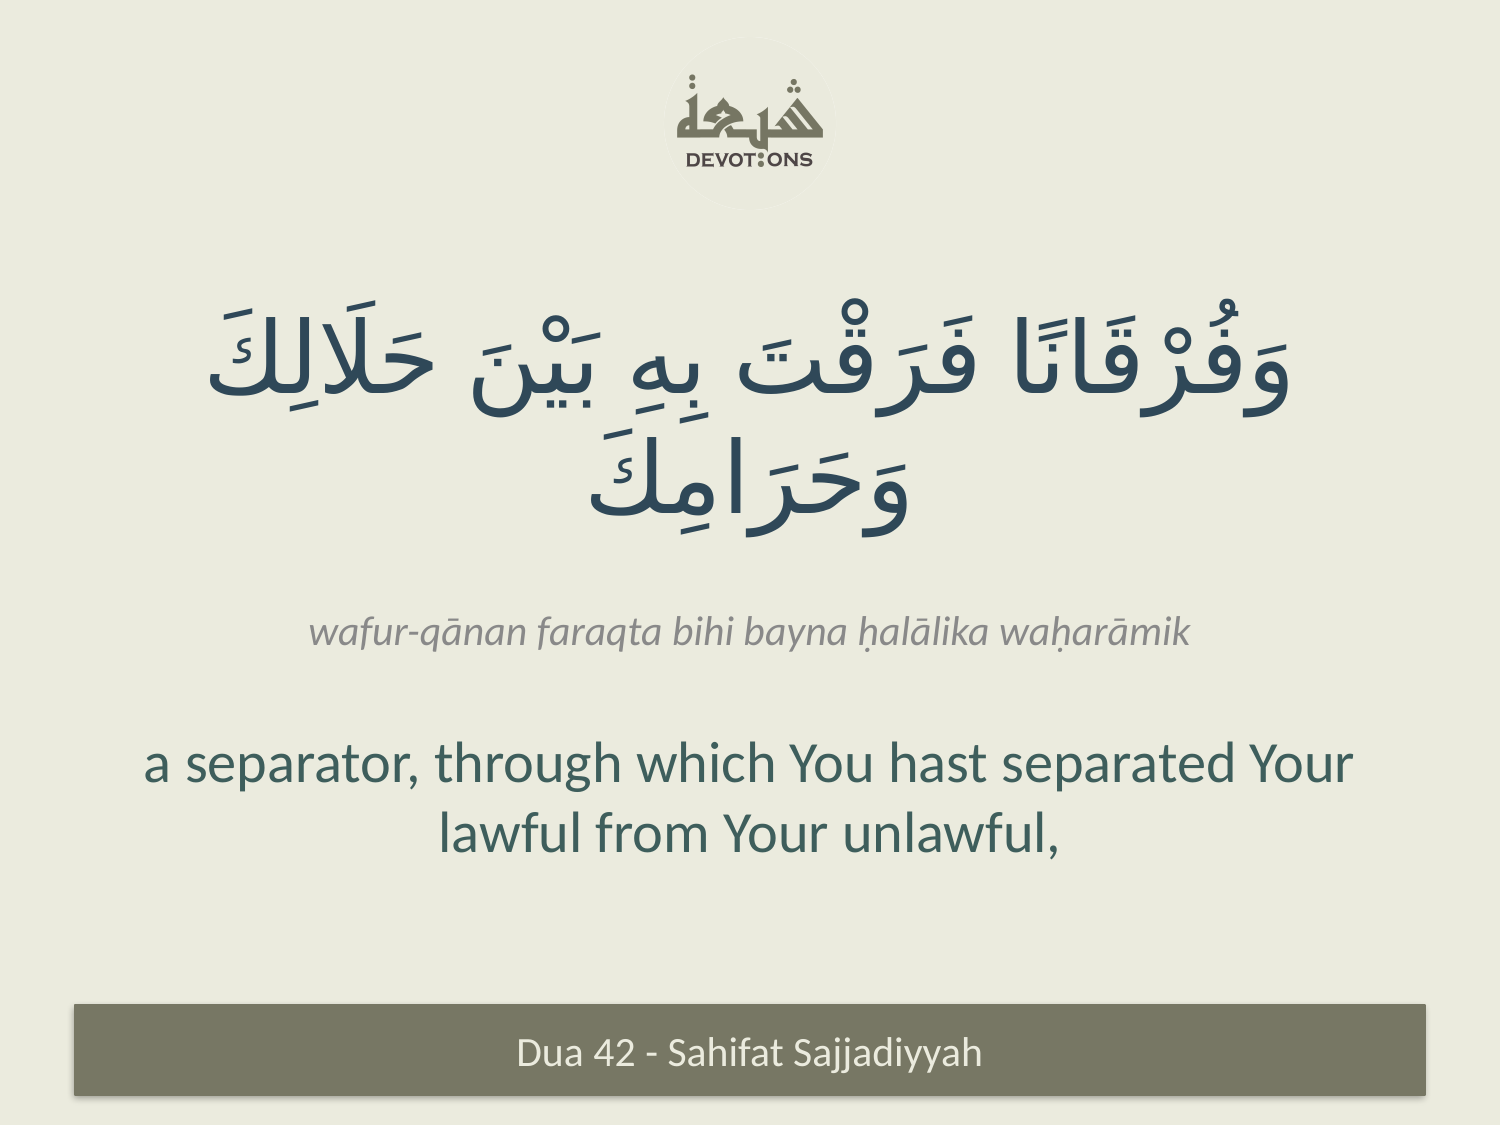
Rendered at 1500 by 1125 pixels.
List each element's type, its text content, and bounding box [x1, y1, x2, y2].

text_box [74, 1004, 1426, 1096]
picture [656, 29, 844, 218]
text_box Dua 42 - Sahifat Sajjadiyyah [501, 1017, 999, 1083]
text_box وَفُرْقَانًا فَرَقْتَ بِهِ بَيْنَ حَلَالِكَ وَحَرَامِكَ wafur-qānan faraqta bihi bayna ḥalālika waḥarāmik a separator, through which You hast separated Your lawful from Your unlawful, [74, 286, 1425, 871]
